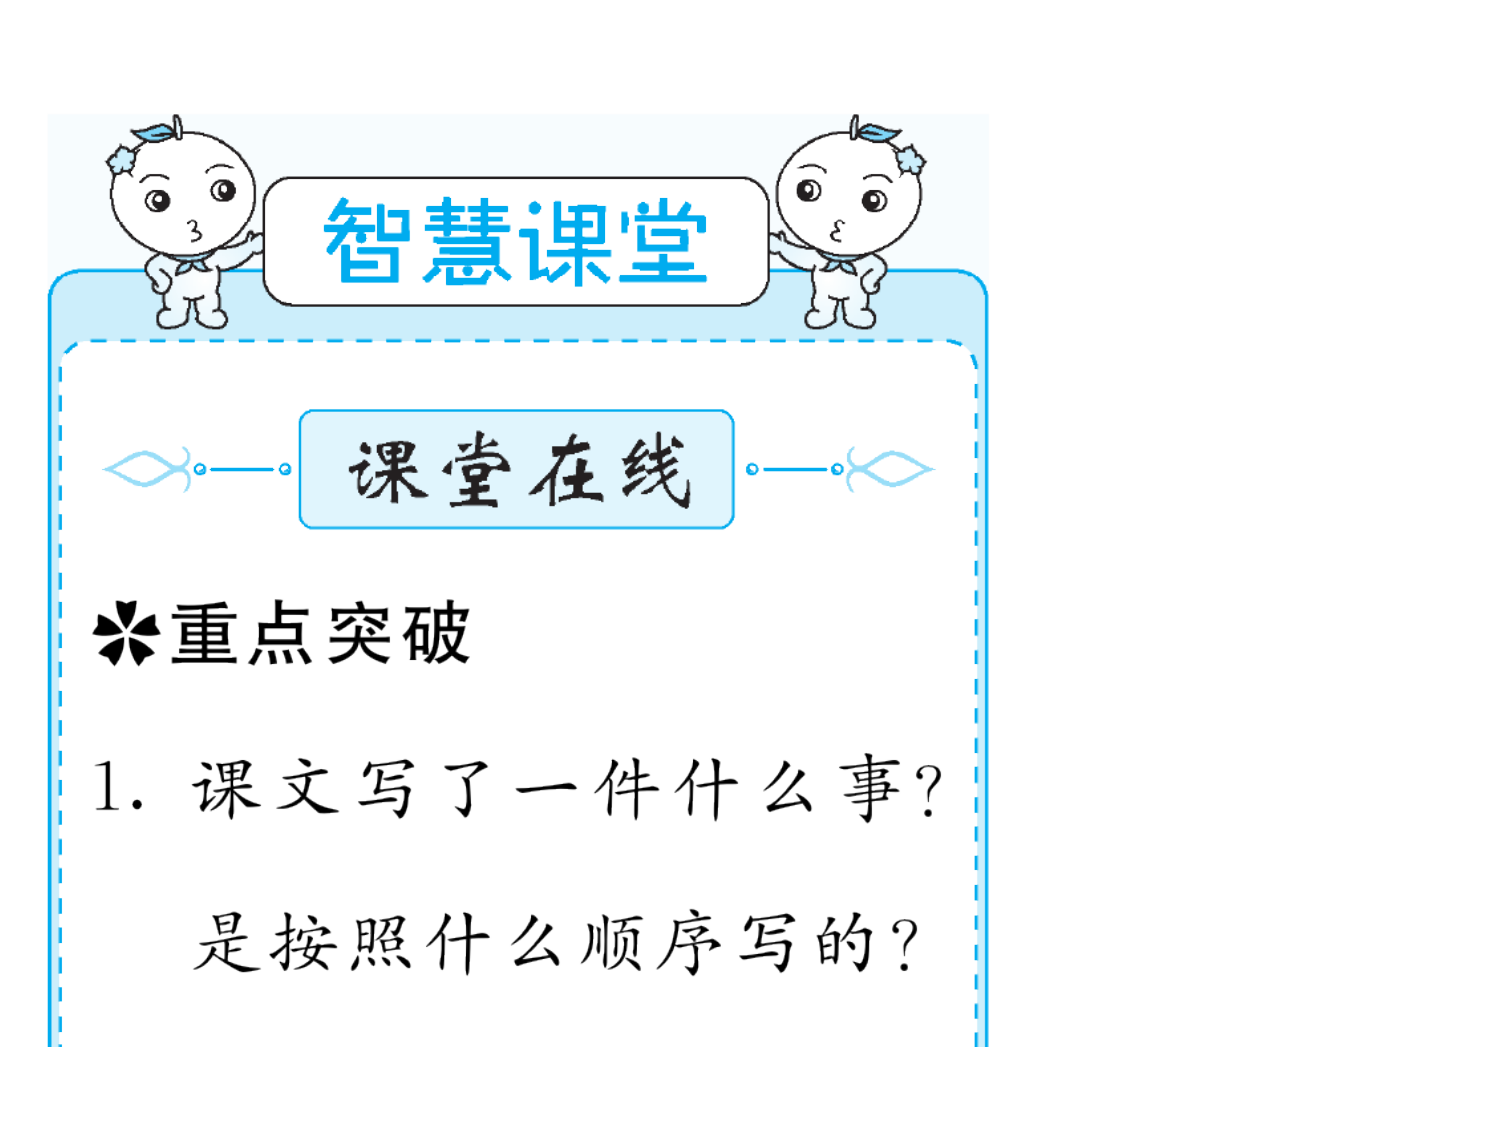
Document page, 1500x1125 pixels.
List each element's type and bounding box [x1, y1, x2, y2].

picture [41, 101, 1025, 1047]
